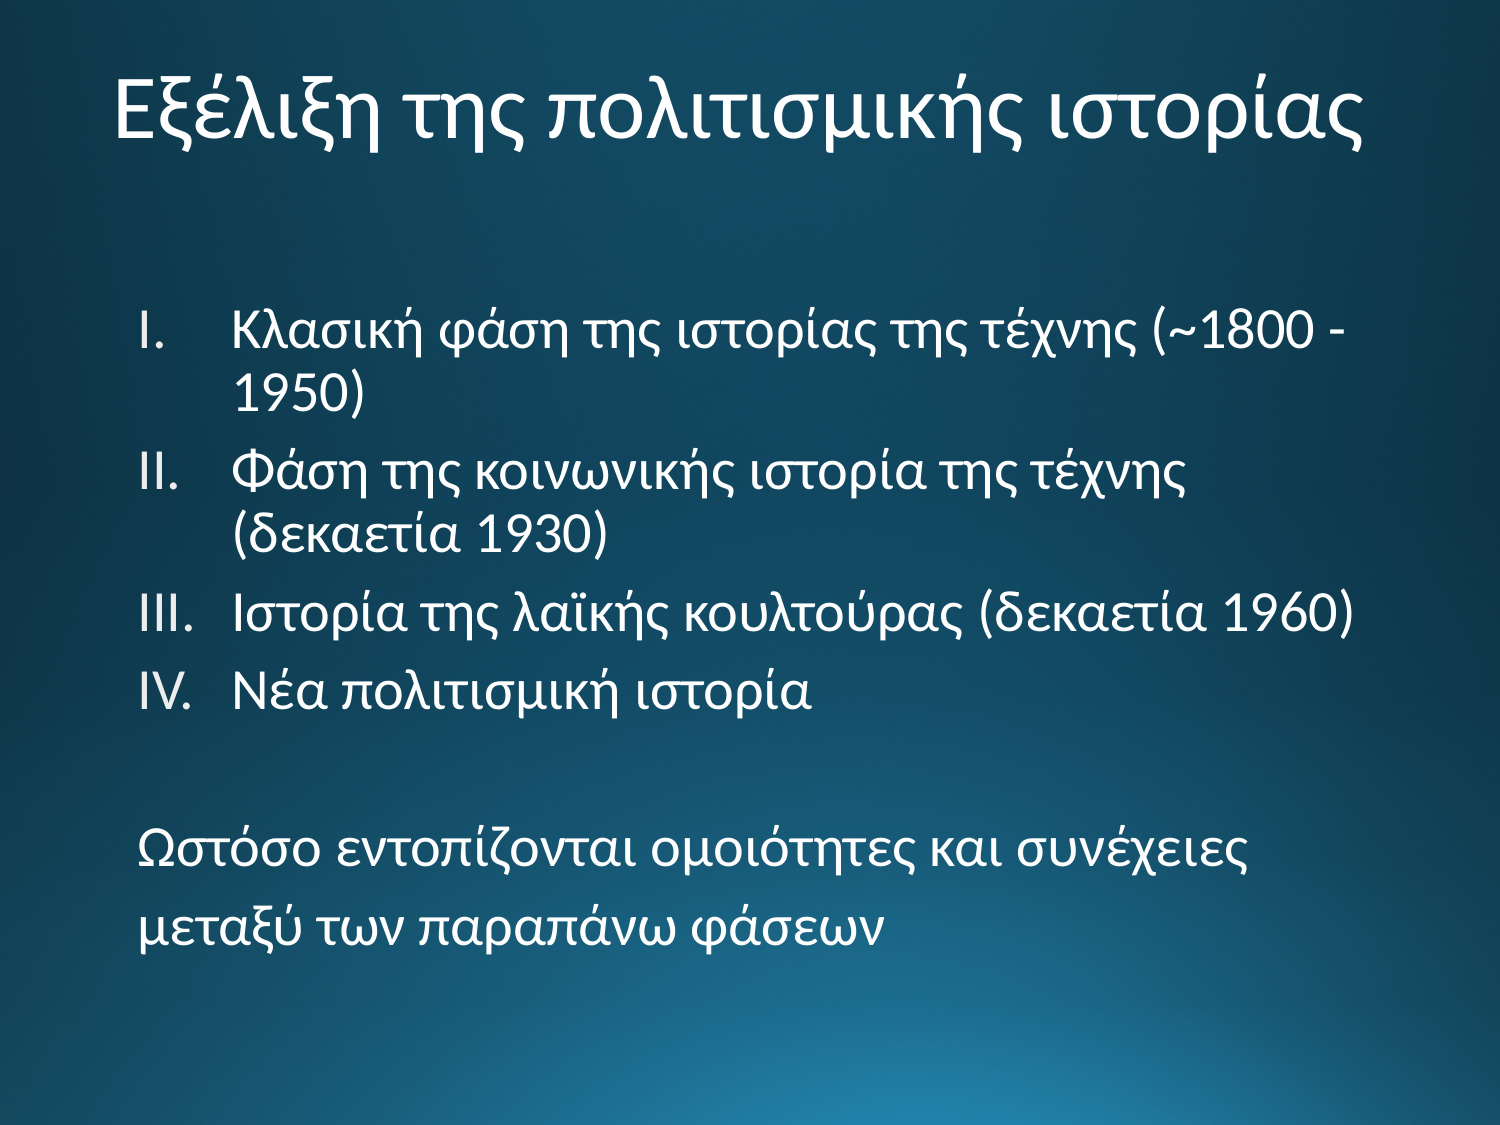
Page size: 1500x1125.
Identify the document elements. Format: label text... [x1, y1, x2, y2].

title Εξέλιξη της πολιτισμικής ιστορίας [0, 0, 1500, 218]
list Κλασική φάση της ιστορίας της τέχνης (~1800 -1950) Φάση της κοινωνικής ιστορία της τέχνης (δεκαετία 1930) Ιστορία της λαϊκής κουλτούρας (δεκαετία 1960) Νέα πολιτισμική ιστορία Ωστόσο εντοπίζονται ομοιότητες και συνέχειες μεταξύ των παραπάνω φάσεων [122, 290, 1378, 1004]
picture [0, 218, 1500, 1125]
